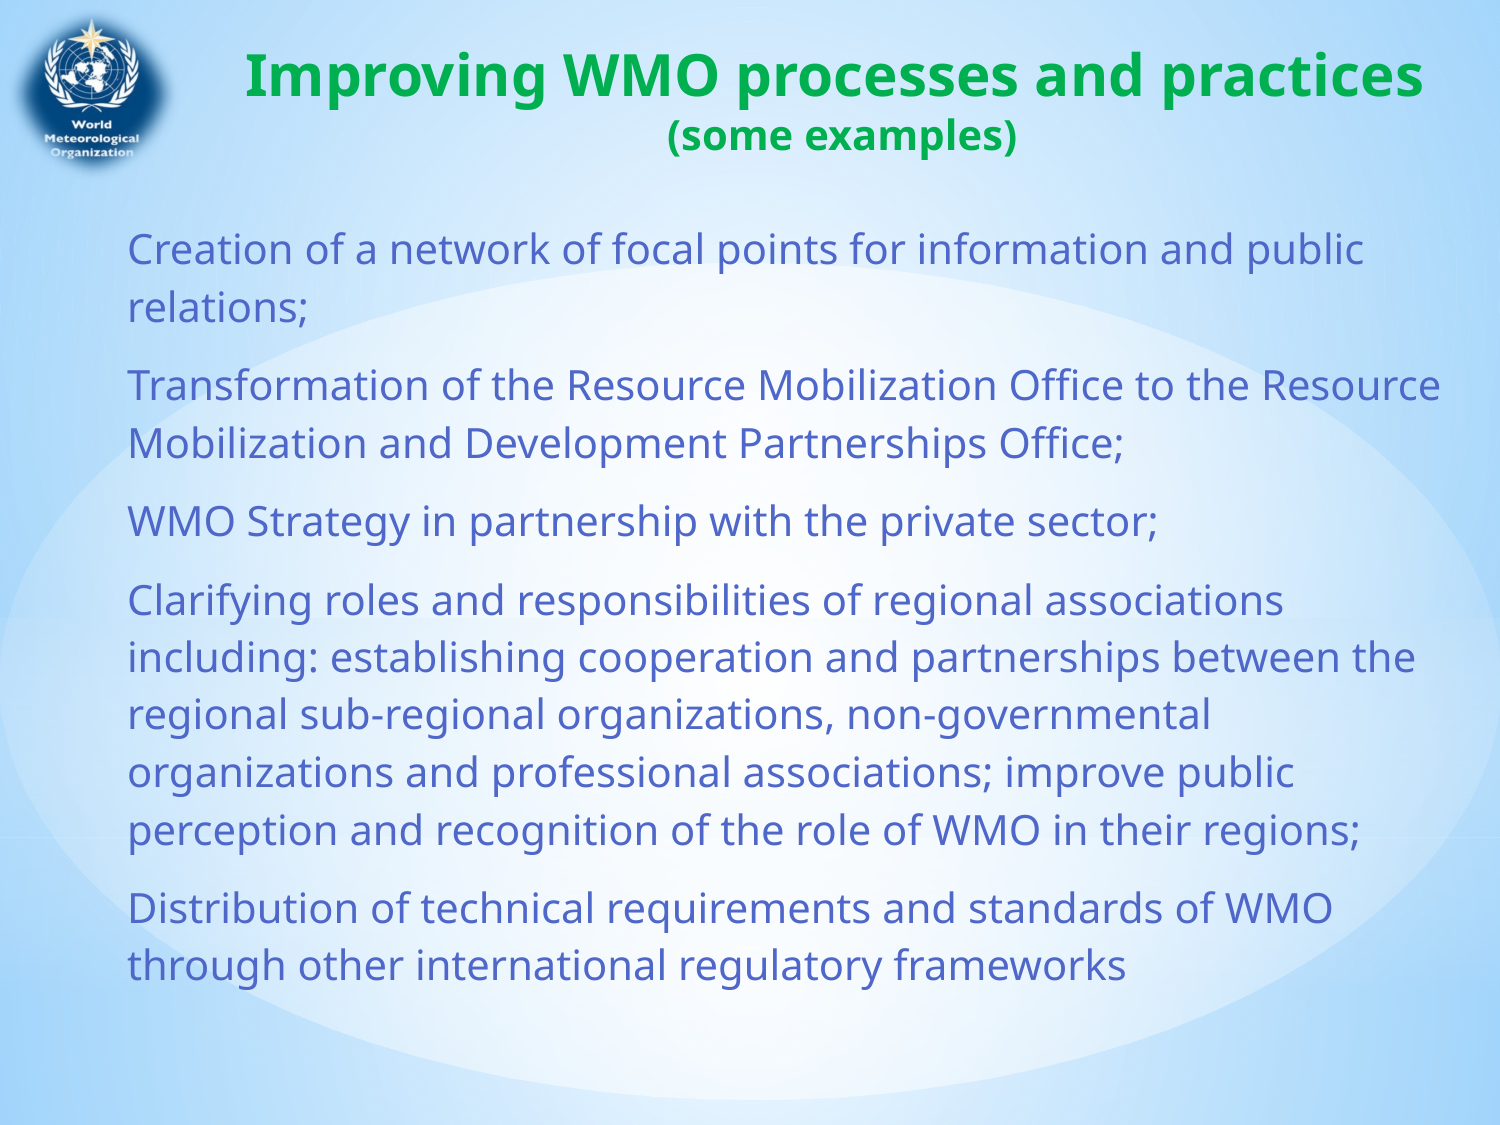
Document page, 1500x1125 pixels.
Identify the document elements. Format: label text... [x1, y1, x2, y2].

title Improving WMO processes and practices (some examples) [183, 30, 1500, 219]
list Creation of a network of focal points for information and public relations; Transformation of the Resource Mobilization Office to the Resource Mobilization and Development Partnerships Office; WMO Strategy in partnership with the private sector; Clarifying roles and responsibilities of regional associations including: establishing cooperation and partnerships between the regional sub-regional organizations, non-governmental organizations and professional associations; improve public perception and recognition of the role of WMO in their regions; Distribution of technical requirements and standards of WMO through other international regulatory frameworks [112, 208, 1471, 1094]
picture [3, 3, 184, 185]
